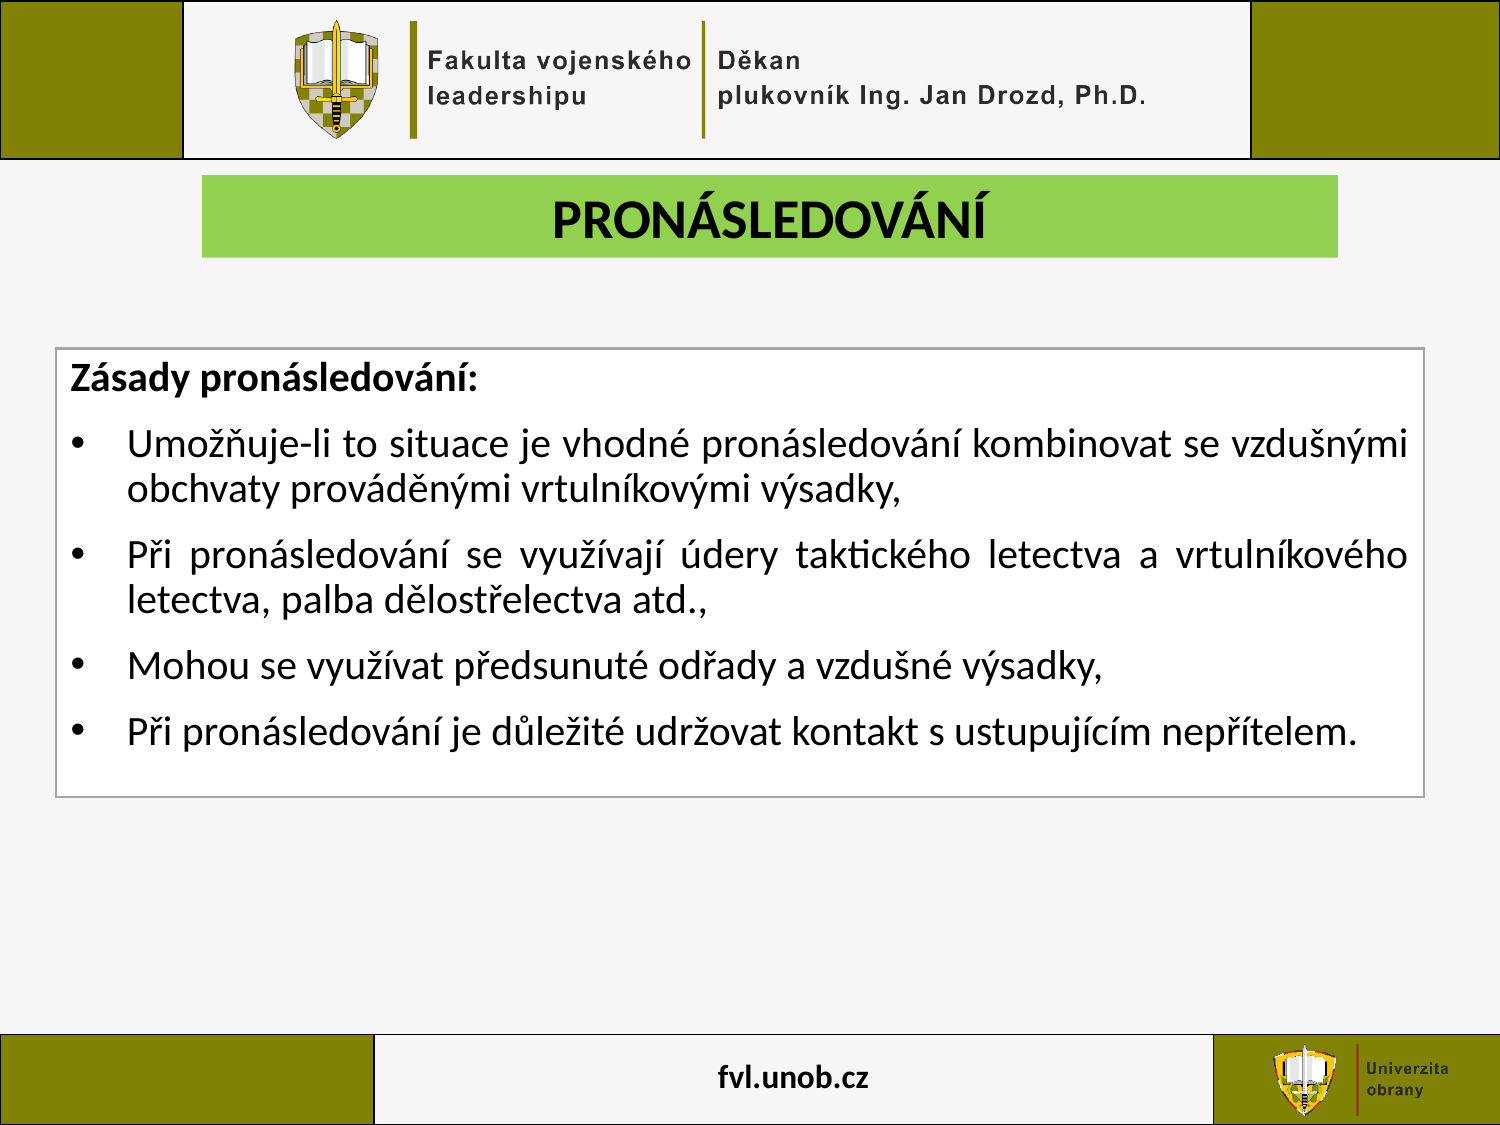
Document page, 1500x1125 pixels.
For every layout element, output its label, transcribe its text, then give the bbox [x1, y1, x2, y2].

picture [1273, 1044, 1448, 1116]
text_box PRONÁSLEDOVÁNÍ [202, 175, 1338, 258]
text_box Zásady pronásledování: Umožňuje-li to situace je vhodné pronásledování kombinovat se vzdušnými obchvaty prováděnými vrtulníkovými výsadky, Při pronásledování se využívají údery taktického letectva a vrtulníkového letectva, palba dělostřelectva atd., Mohou se využívat předsunuté odřady a vzdušné výsadky, Při pronásledování je důležité udržovat kontakt s ustupujícím nepřítelem. [55, 347, 1425, 798]
picture [294, 20, 1144, 139]
